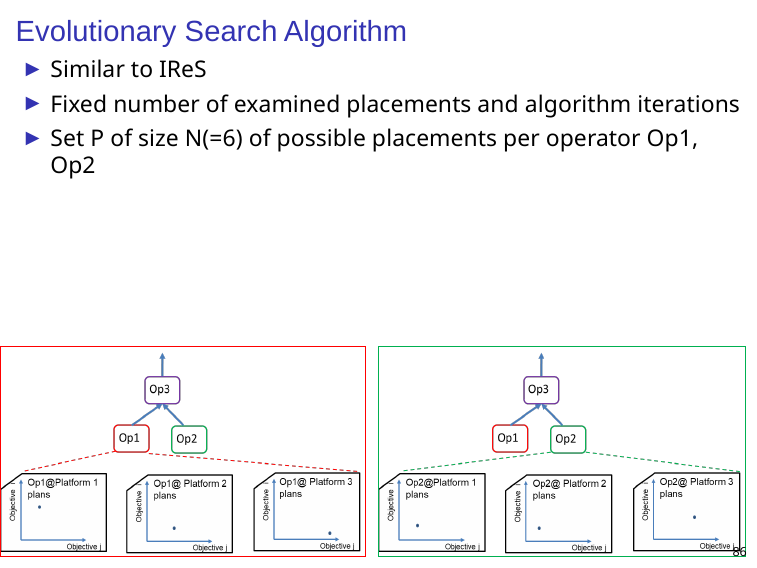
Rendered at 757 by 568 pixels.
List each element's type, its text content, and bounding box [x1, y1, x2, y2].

slide_number 86 [747, 546, 757, 562]
text_box Similar to IReS Fixed number of examined placements and algorithm iterations Set P of size N(=6) of possible placements per operator Op1, Op2 [0, 47, 757, 186]
picture [377, 346, 746, 557]
picture [0, 346, 366, 557]
title Evolutionary Search Algorithm [15, 11, 588, 47]
